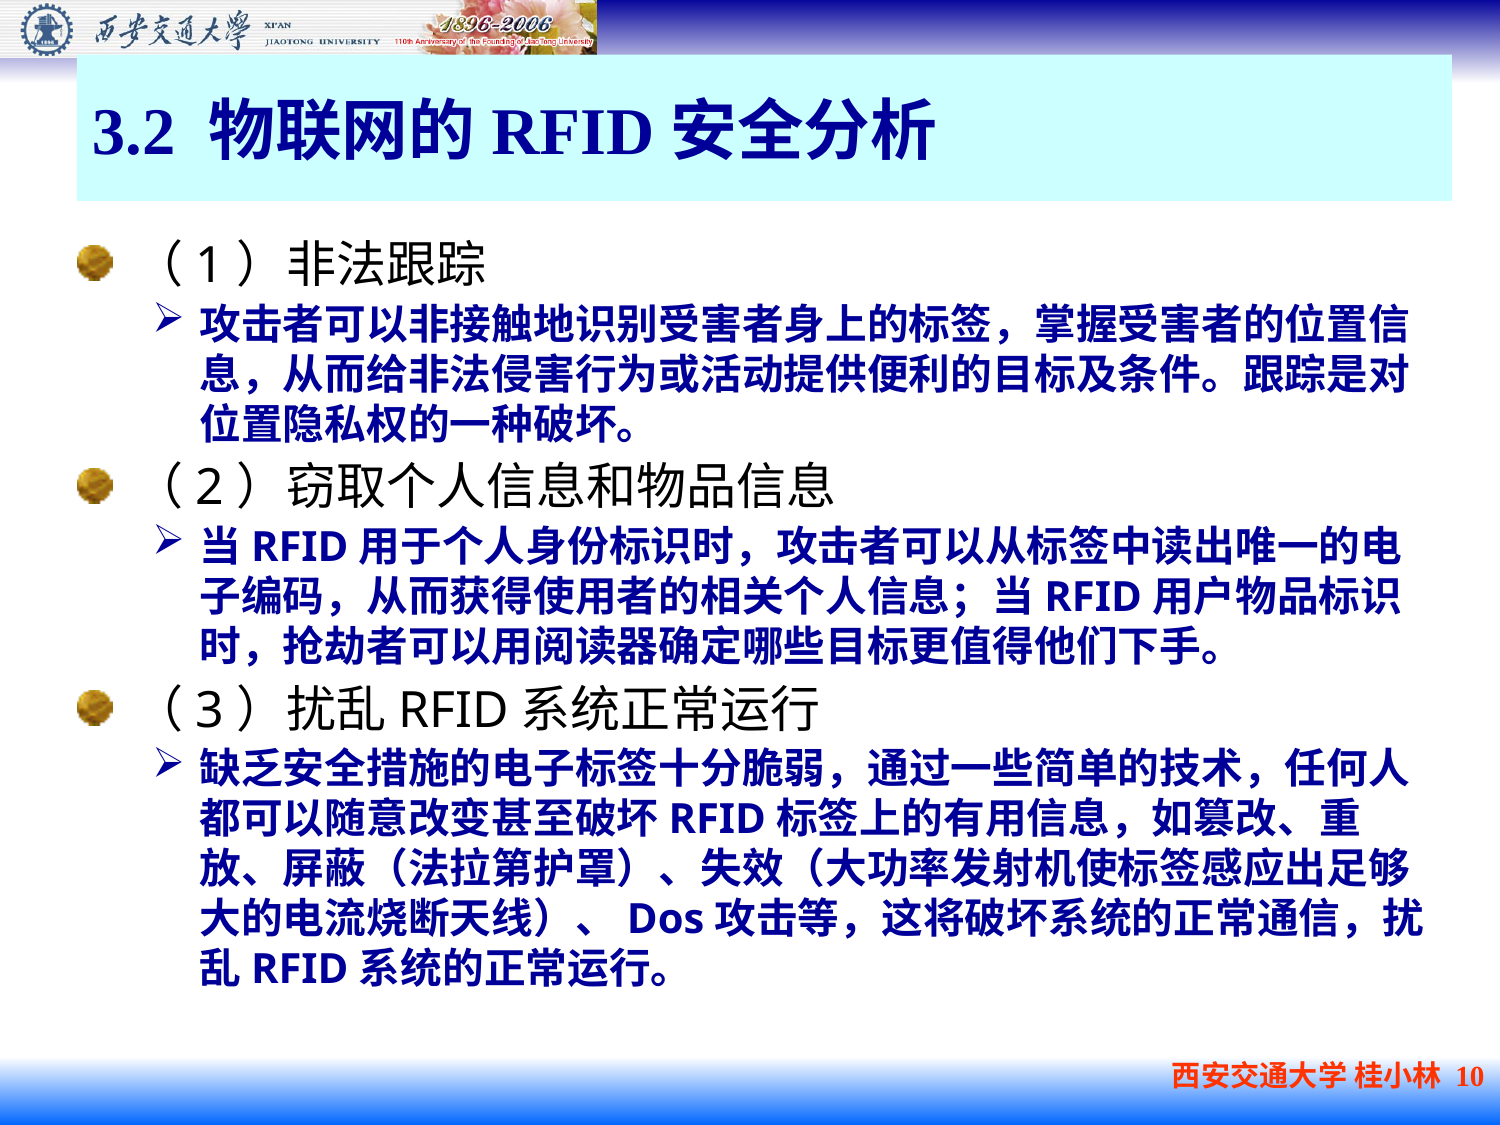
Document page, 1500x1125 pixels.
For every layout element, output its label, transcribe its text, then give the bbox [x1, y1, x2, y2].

title 3.2 物联网的RFID安全分析 [76, 54, 1452, 201]
picture [77, 245, 113, 281]
picture [77, 468, 113, 504]
picture [0, 0, 597, 58]
list （1）非法跟踪 攻击者可以非接触地识别受害者身上的标签，掌握受害者的位置信息，从而给非法侵害行为或活动提供便利的目标及条件。跟踪是对位置隐私权的一种破坏。 （2）窃取个人信息和物品信息 当RFID用于个人身份标识时，攻击者可以从标签中读出唯一的电子编码，从而获得使用者的相关个人信息；当RFID用户物品标识时，抢劫者可以用阅读器确定哪些目标更值得他们下手。 （3）扰乱RFID系统正常运行 缺乏安全措施的电子标签十分脆弱，通过一些简单的技术，任何人都可以随意改变甚至破坏RFID标签上的有用信息，如篡改、重放、屏蔽（法拉第护罩）、失效（大功率发射机使标签感应出足够大的电流烧断天线）、Dos攻击等，这将破坏系统的正常通信，扰乱RFID系统的正常运行。 [62, 231, 1450, 1050]
picture [77, 690, 113, 726]
slide_number 西安交通大学 桂小林 10 [1056, 1049, 1500, 1125]
